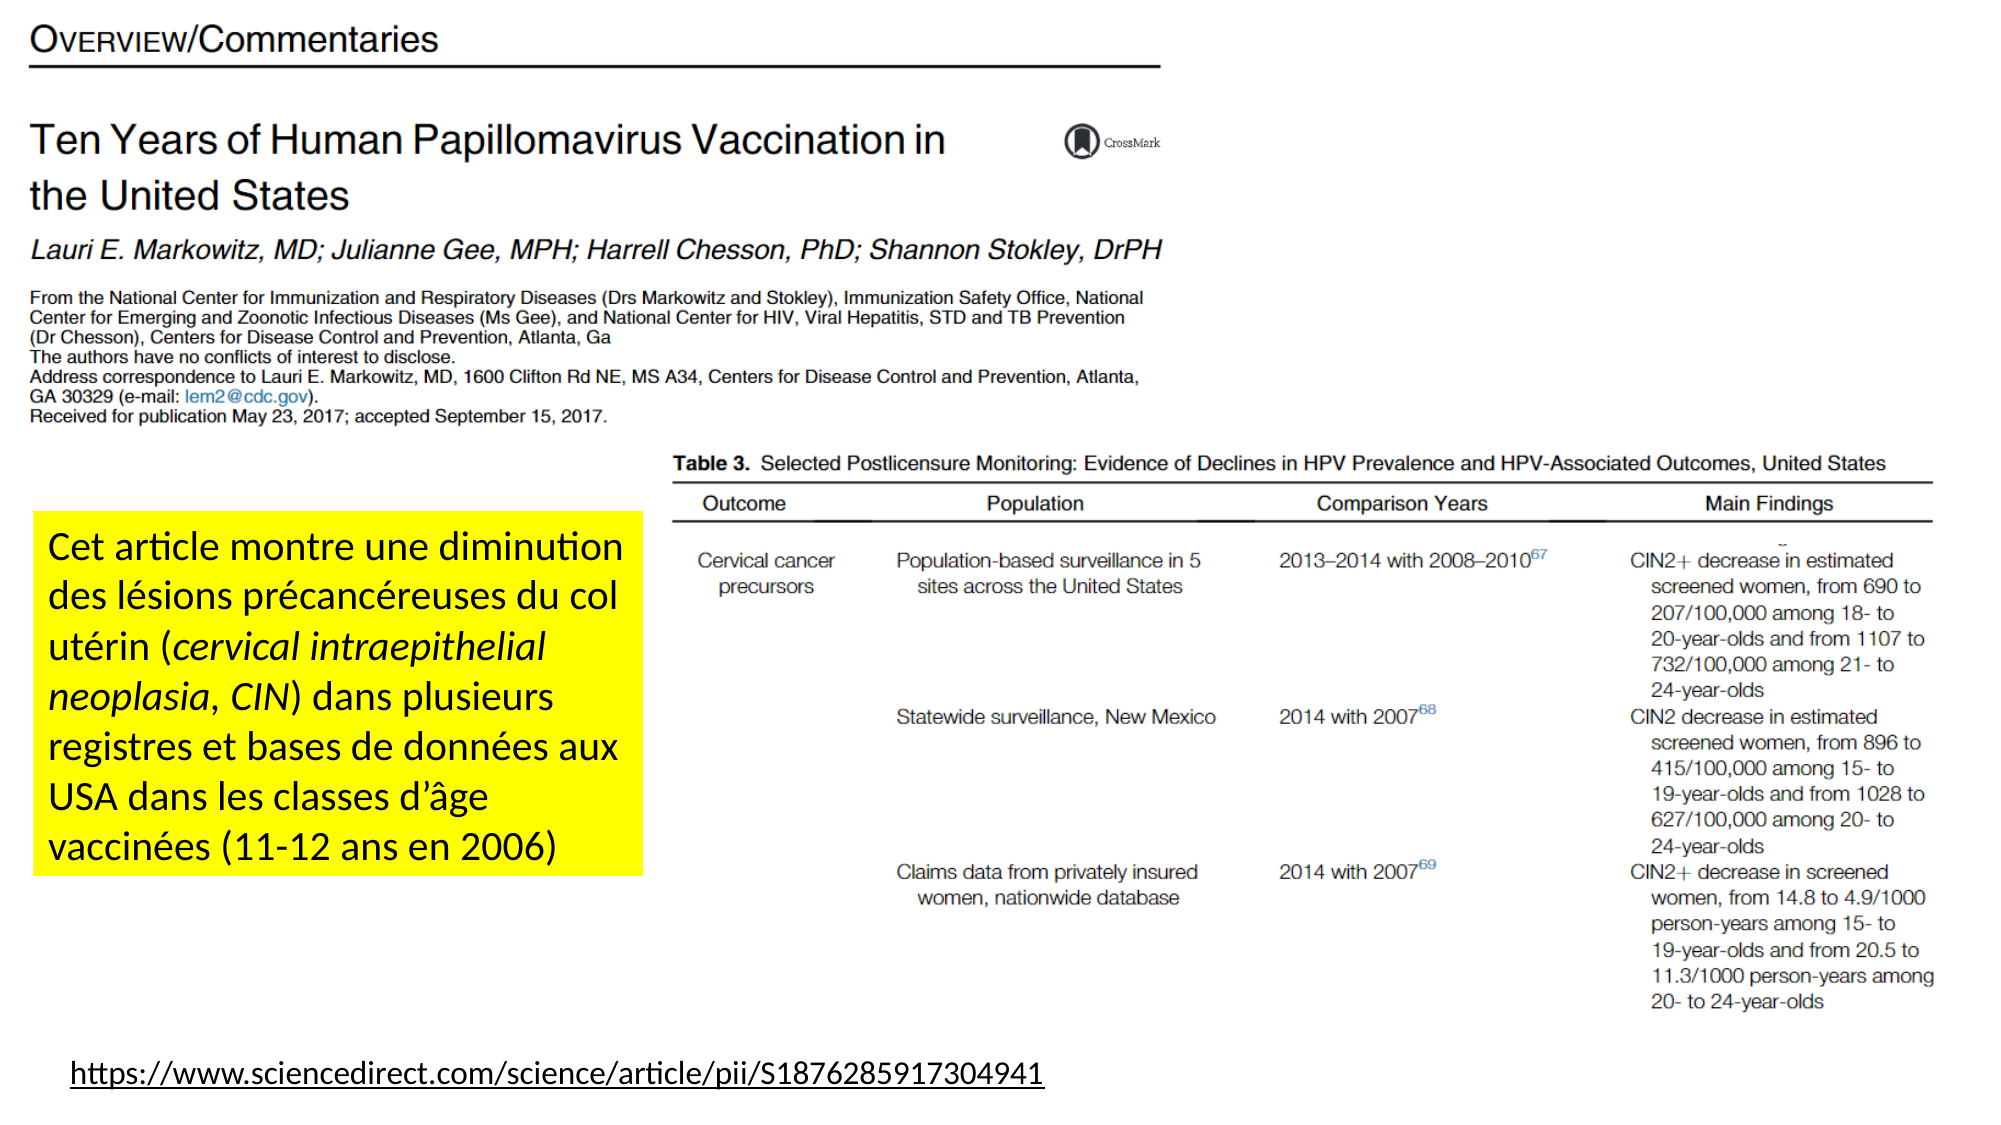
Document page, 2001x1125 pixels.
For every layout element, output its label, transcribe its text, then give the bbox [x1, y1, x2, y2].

picture [0, 8, 1247, 451]
text_box Cet article montre une diminution des lésions précancéreuses du col utérin (cervical intraepithelial neoplasia, CIN) dans plusieurs registres et bases de données aux USA dans les classes d’âge vaccinées (11-12 ans en 2006) [33, 511, 643, 876]
picture [664, 544, 1956, 1014]
text_box https://www.sciencedirect.com/science/article/pii/S1876285917304941 [55, 1044, 1275, 1099]
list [642, 436, 1977, 526]
